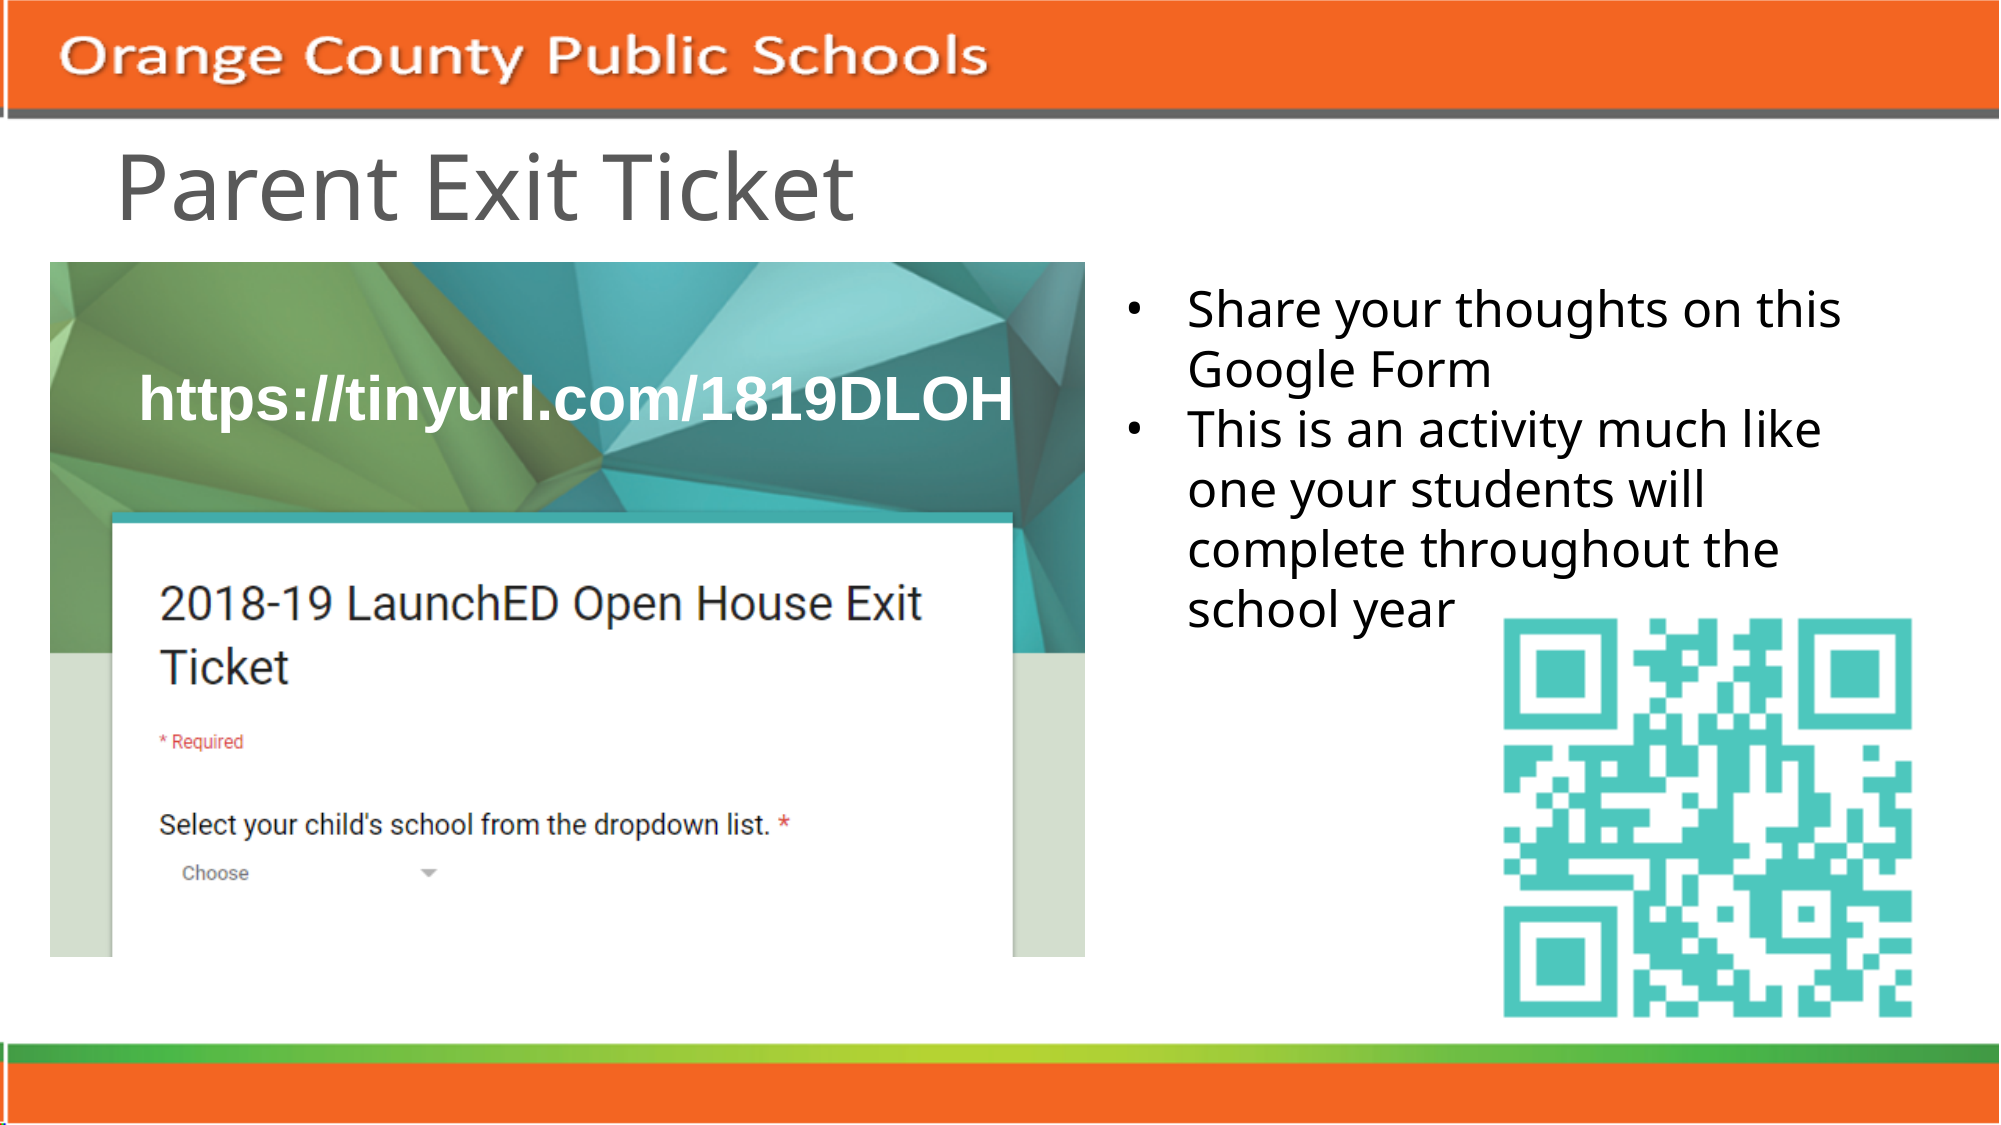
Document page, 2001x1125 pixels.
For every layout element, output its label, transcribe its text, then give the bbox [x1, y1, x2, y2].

picture [0, 0, 1999, 1125]
title Parent Exit Ticket [99, 90, 1900, 278]
list Share your thoughts on this Google Form This is an activity much like one your students will complete throughout the school year [1098, 262, 1900, 1005]
